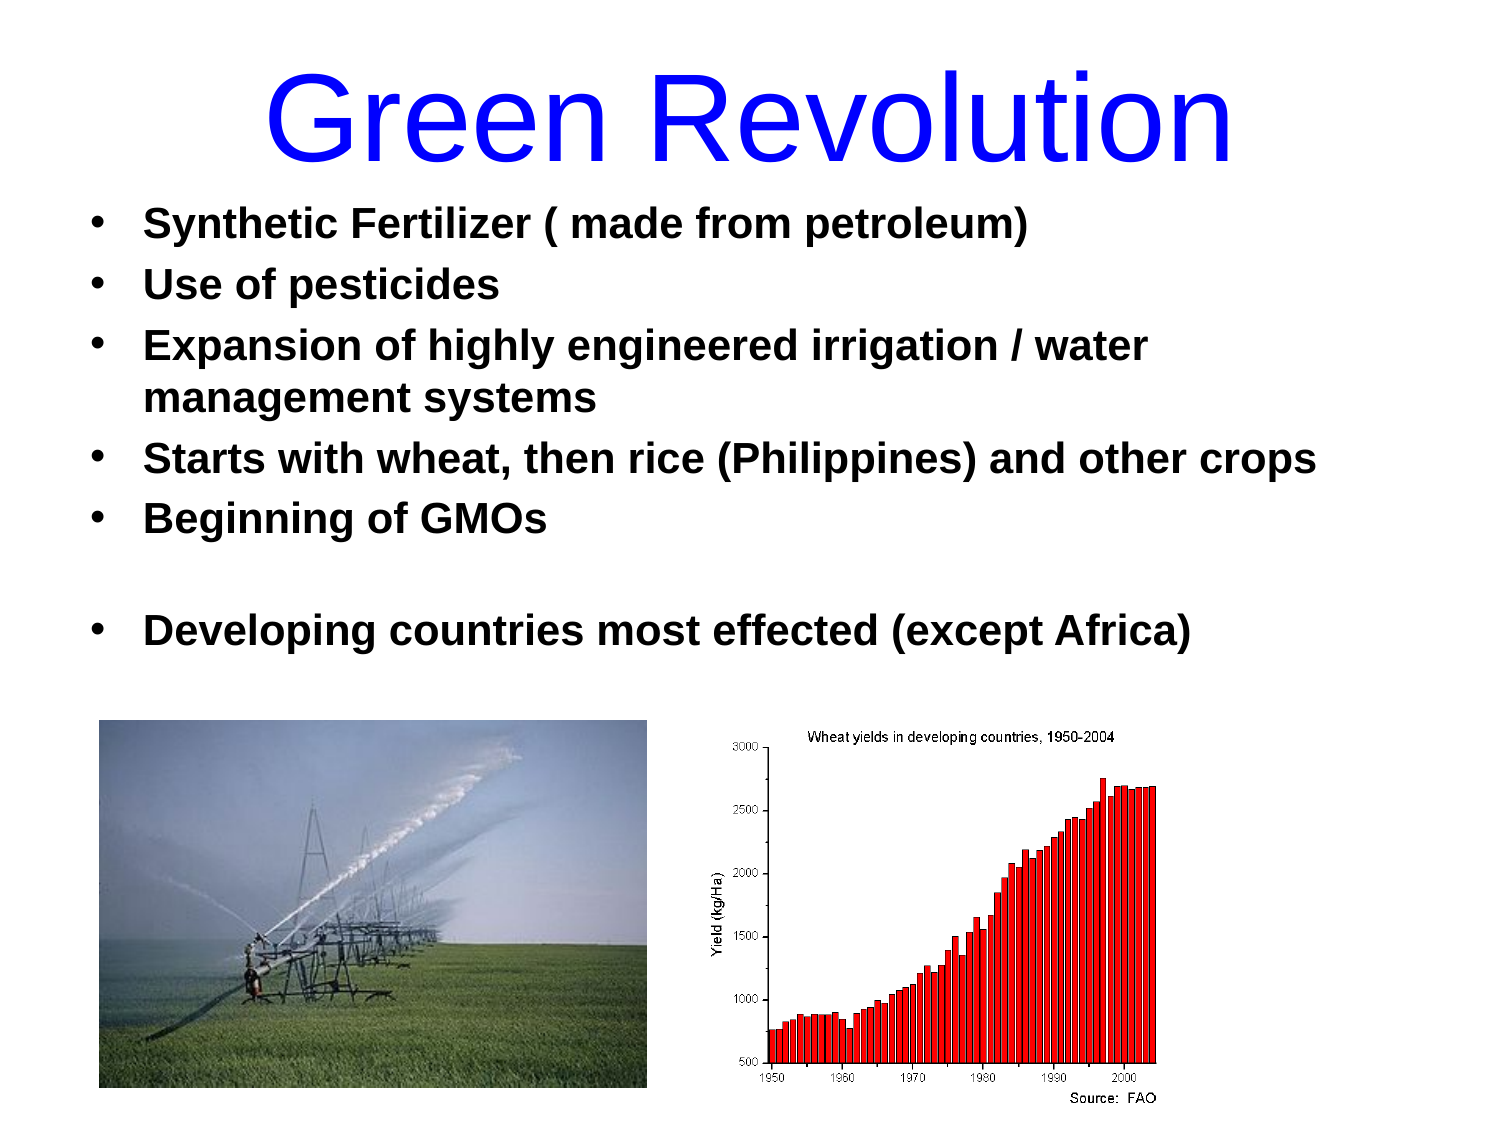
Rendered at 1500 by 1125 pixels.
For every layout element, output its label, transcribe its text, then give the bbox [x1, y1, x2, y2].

picture [99, 719, 647, 1088]
picture [699, 720, 1169, 1113]
title Green Revolution [75, 17, 1425, 187]
text_box Synthetic Fertilizer ( made from petroleum) Use of pesticides Expansion of highly engineered irrigation / water management systems Starts with wheat, then rice (Philippines) and other crops Beginning of GMOs Developing countries most effected (except Africa) [74, 187, 1438, 663]
